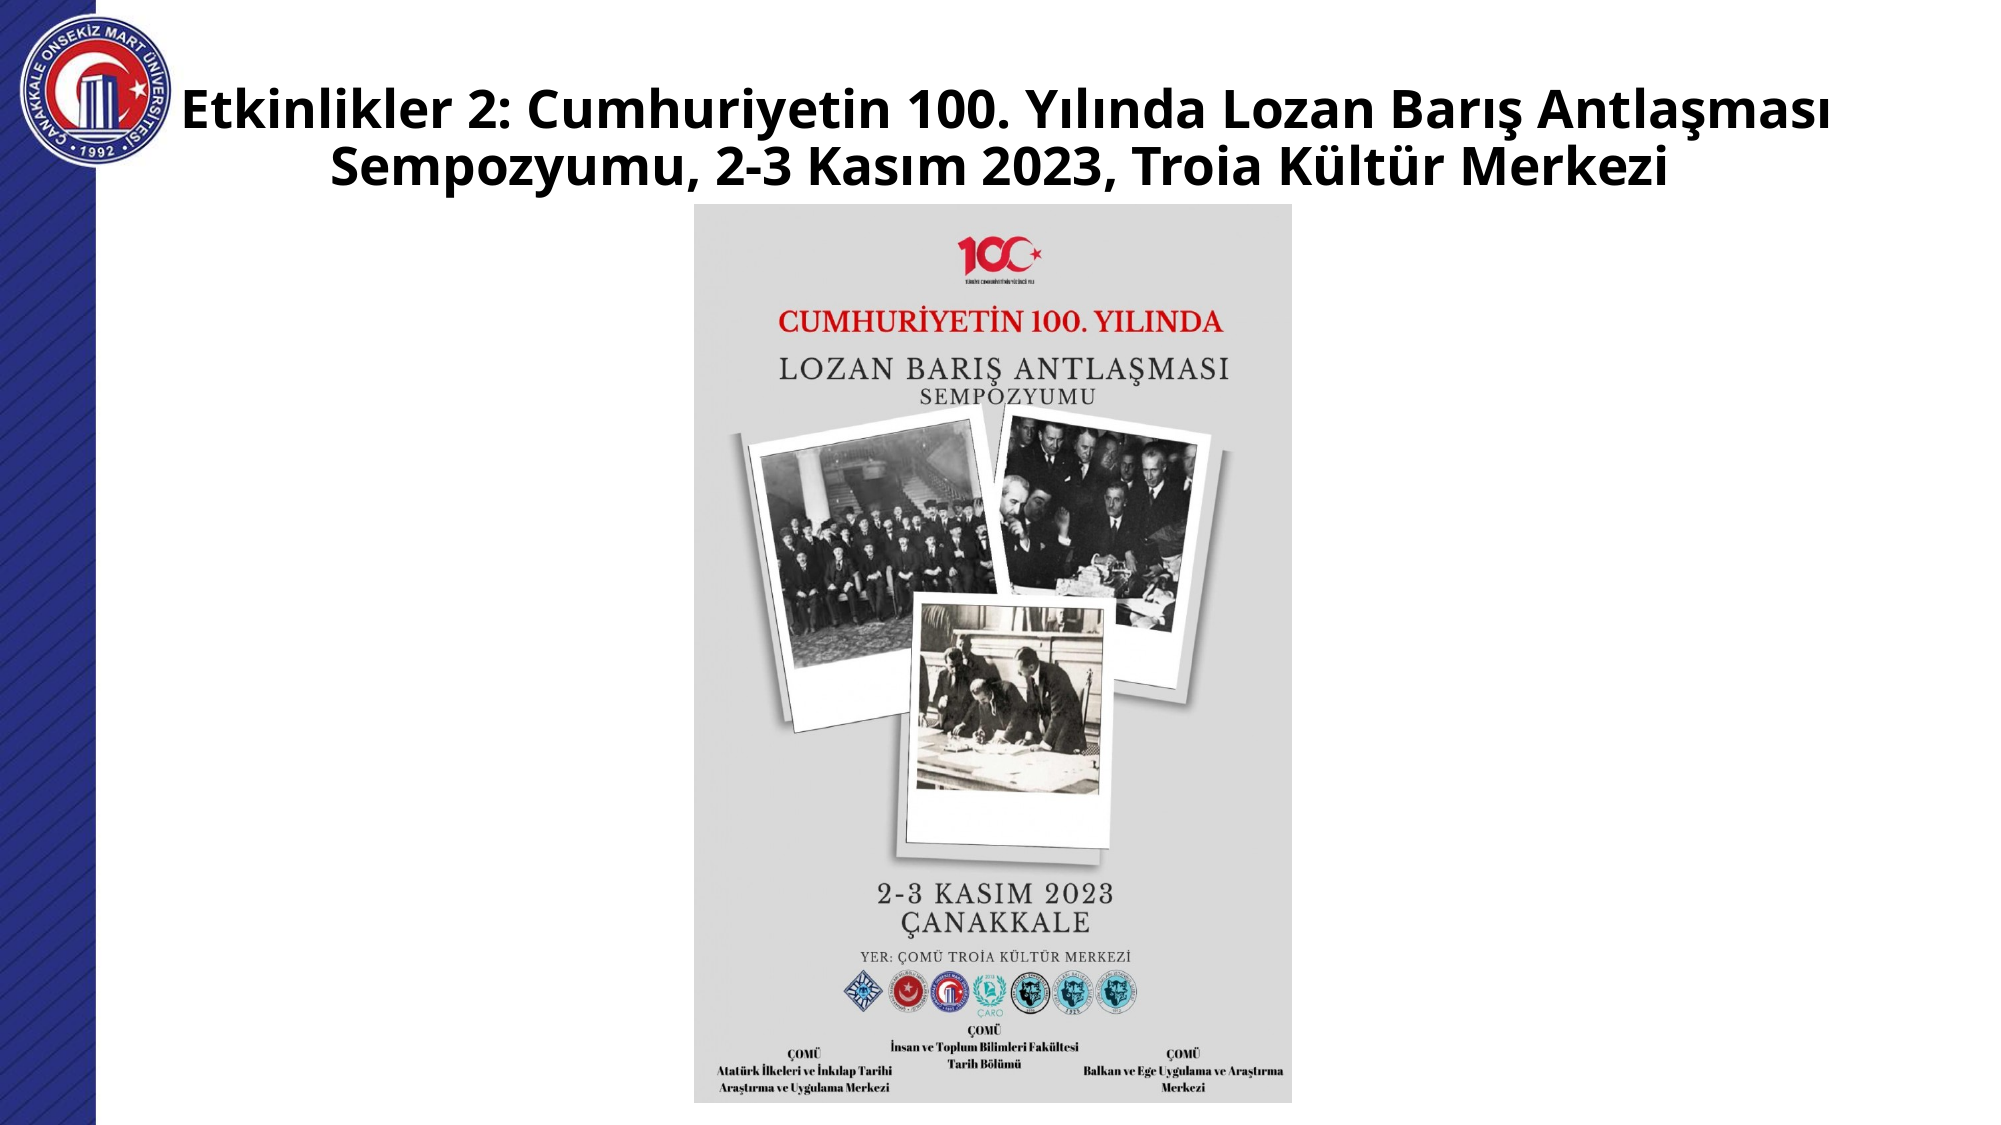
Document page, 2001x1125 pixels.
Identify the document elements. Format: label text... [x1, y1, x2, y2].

title Etkinlikler 2: Cumhuriyetin 100. Yılında Lozan Barış Antlaşması Sempozyumu, 2-3 Kasım 2023, Troia Kültür Merkezi [137, 59, 1863, 205]
picture [0, 0, 2001, 1125]
